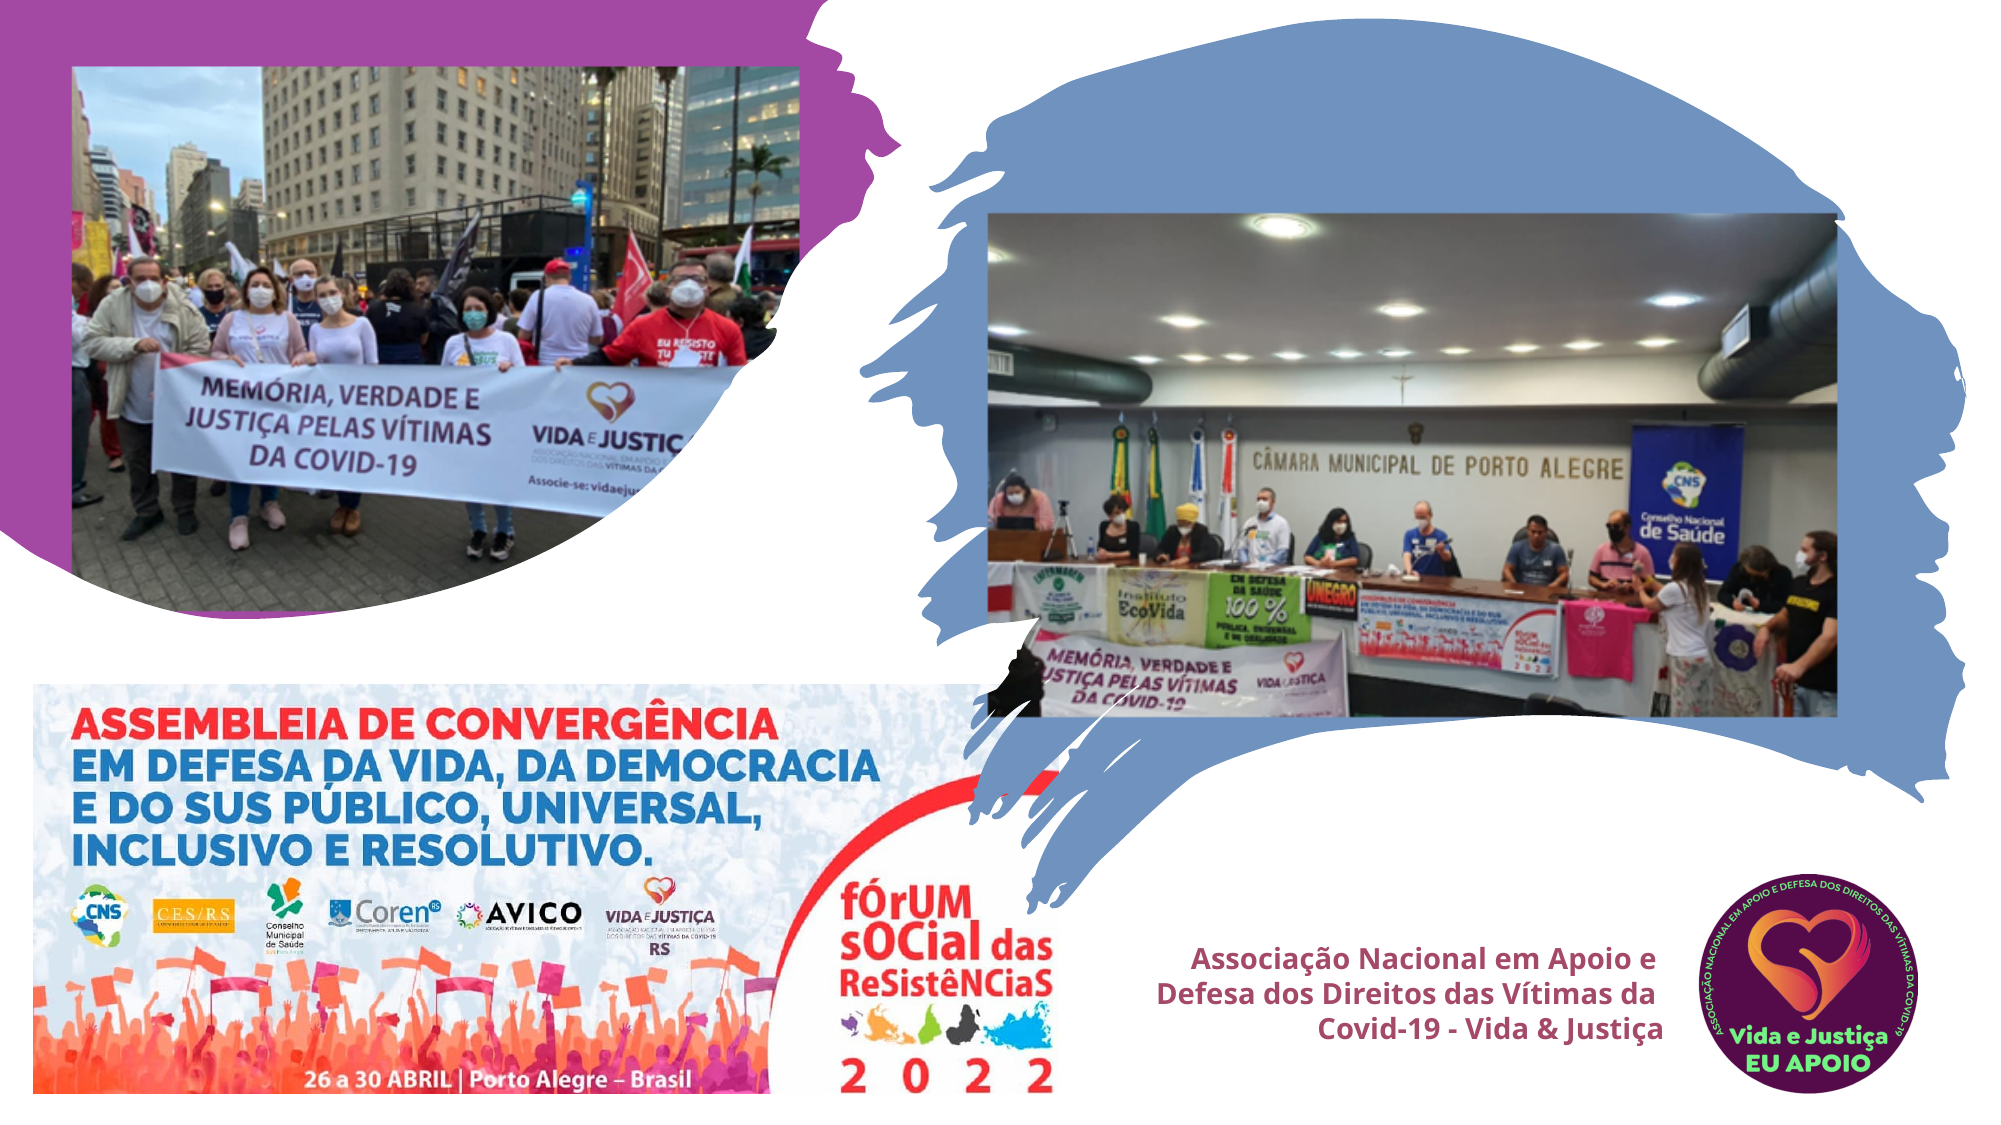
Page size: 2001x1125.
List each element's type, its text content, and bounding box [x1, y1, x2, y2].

footer Associação Nacional em Apoio e Defesa dos Direitos das Vítimas da Covid-19 - Vida & Justiça [1059, 915, 1680, 1094]
picture [0, 0, 1967, 1094]
